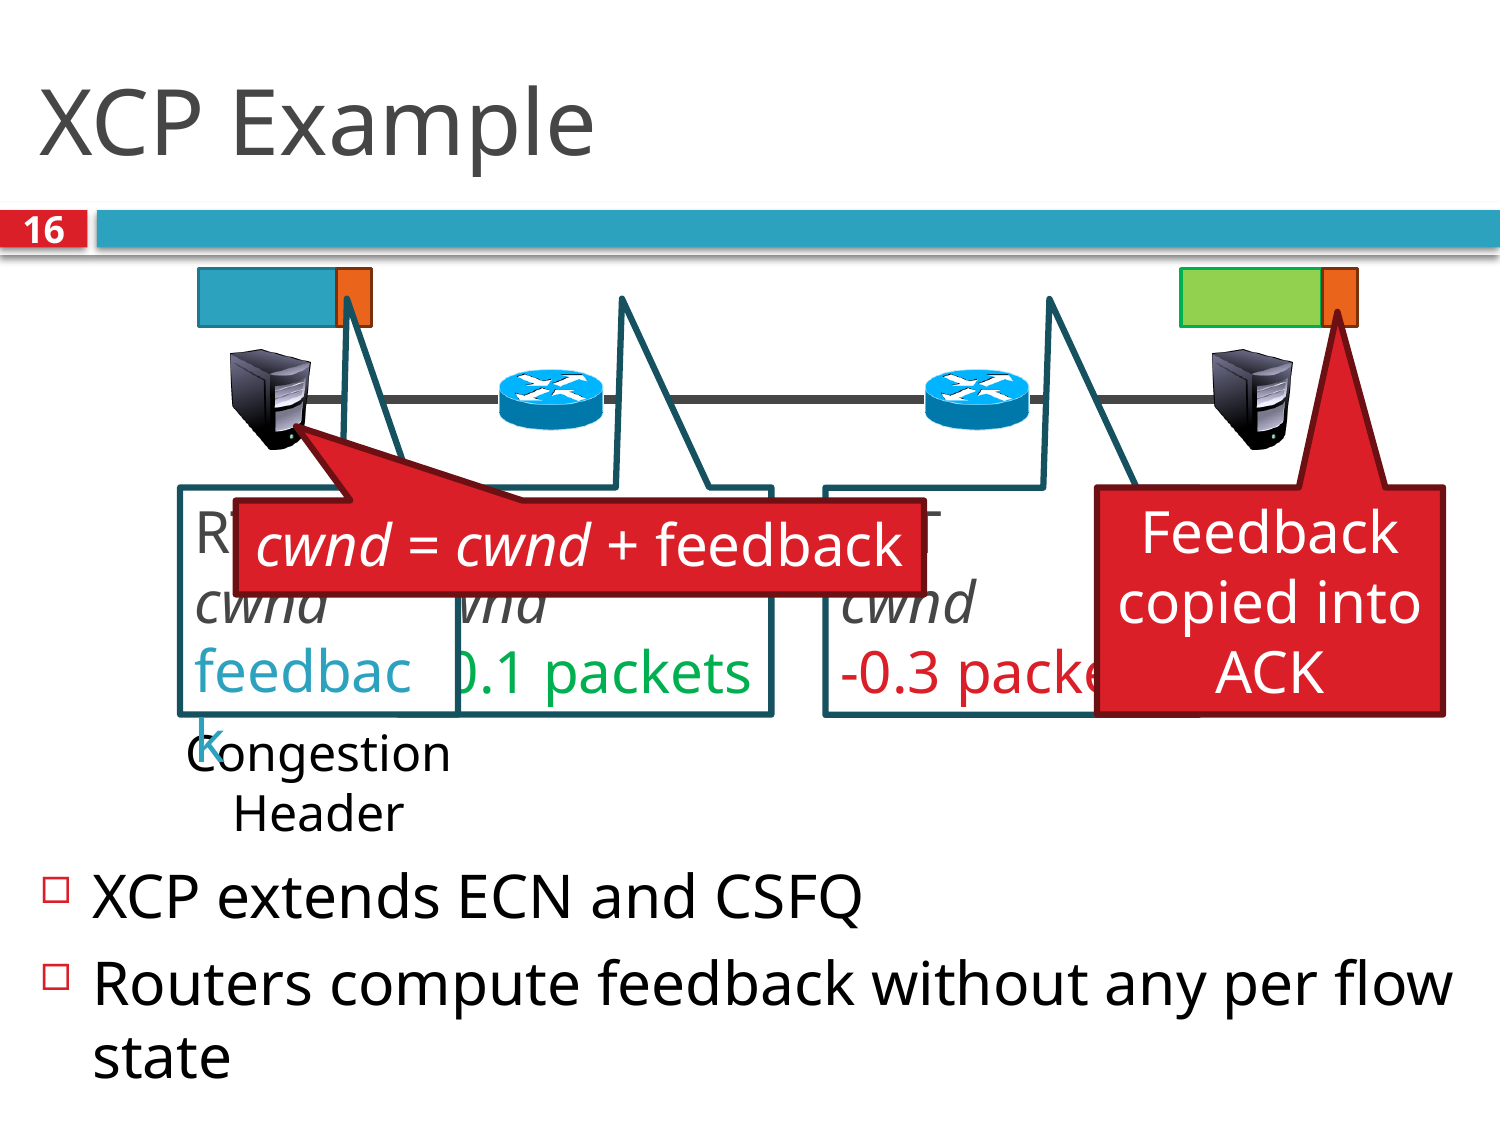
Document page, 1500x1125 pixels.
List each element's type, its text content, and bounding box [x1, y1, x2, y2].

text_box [179, 487, 459, 715]
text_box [235, 500, 925, 595]
picture [497, 367, 605, 431]
picture [1201, 349, 1302, 450]
slide_number 16 [0, 206, 88, 257]
picture [947, 375, 975, 385]
picture [518, 389, 547, 402]
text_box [464, 605, 772, 715]
picture [554, 390, 585, 402]
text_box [198, 268, 373, 327]
text_box Congestion Header [170, 714, 468, 850]
picture [521, 375, 549, 385]
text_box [1096, 487, 1444, 715]
picture [980, 390, 1011, 402]
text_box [459, 487, 772, 499]
list XCP extends ECN and CSFQ Routers compute feedback without any per flow state [24, 850, 1475, 1100]
picture [944, 389, 973, 402]
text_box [825, 487, 1095, 716]
picture [555, 376, 585, 386]
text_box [1180, 268, 1358, 327]
title XCP Example [24, 37, 1475, 200]
picture [219, 349, 320, 450]
picture [923, 367, 1031, 431]
picture [981, 376, 1011, 386]
